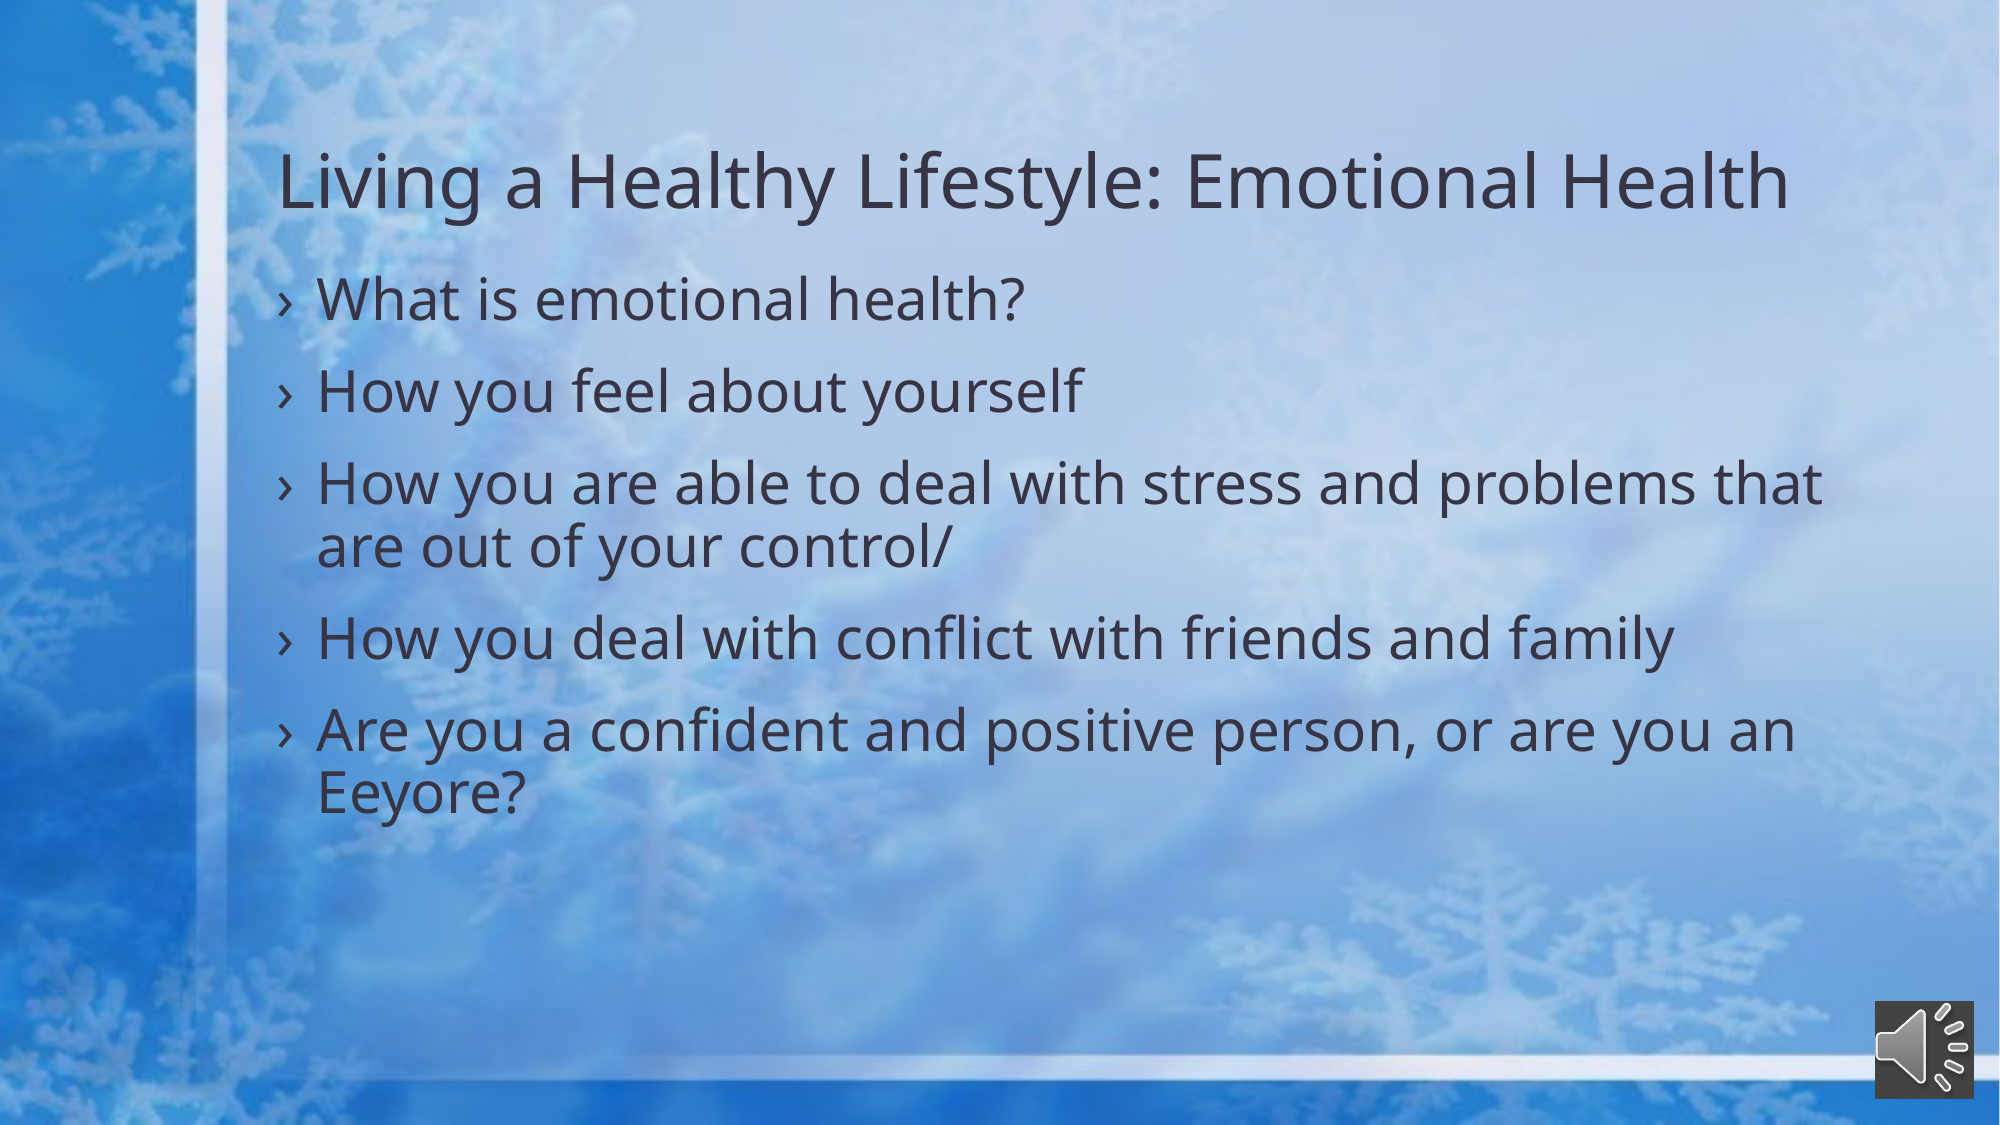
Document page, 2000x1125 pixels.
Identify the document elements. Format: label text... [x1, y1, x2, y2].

title Living a Healthy Lifestyle: Emotional Health [261, 29, 1867, 233]
picture [0, 0, 2000, 1125]
list What is emotional health? How you feel about yourself How you are able to deal with stress and problems that are out of your control/ How you deal with conflict with friends and family Are you a confident and positive person, or are you an Eeyore? [261, 262, 1867, 1013]
